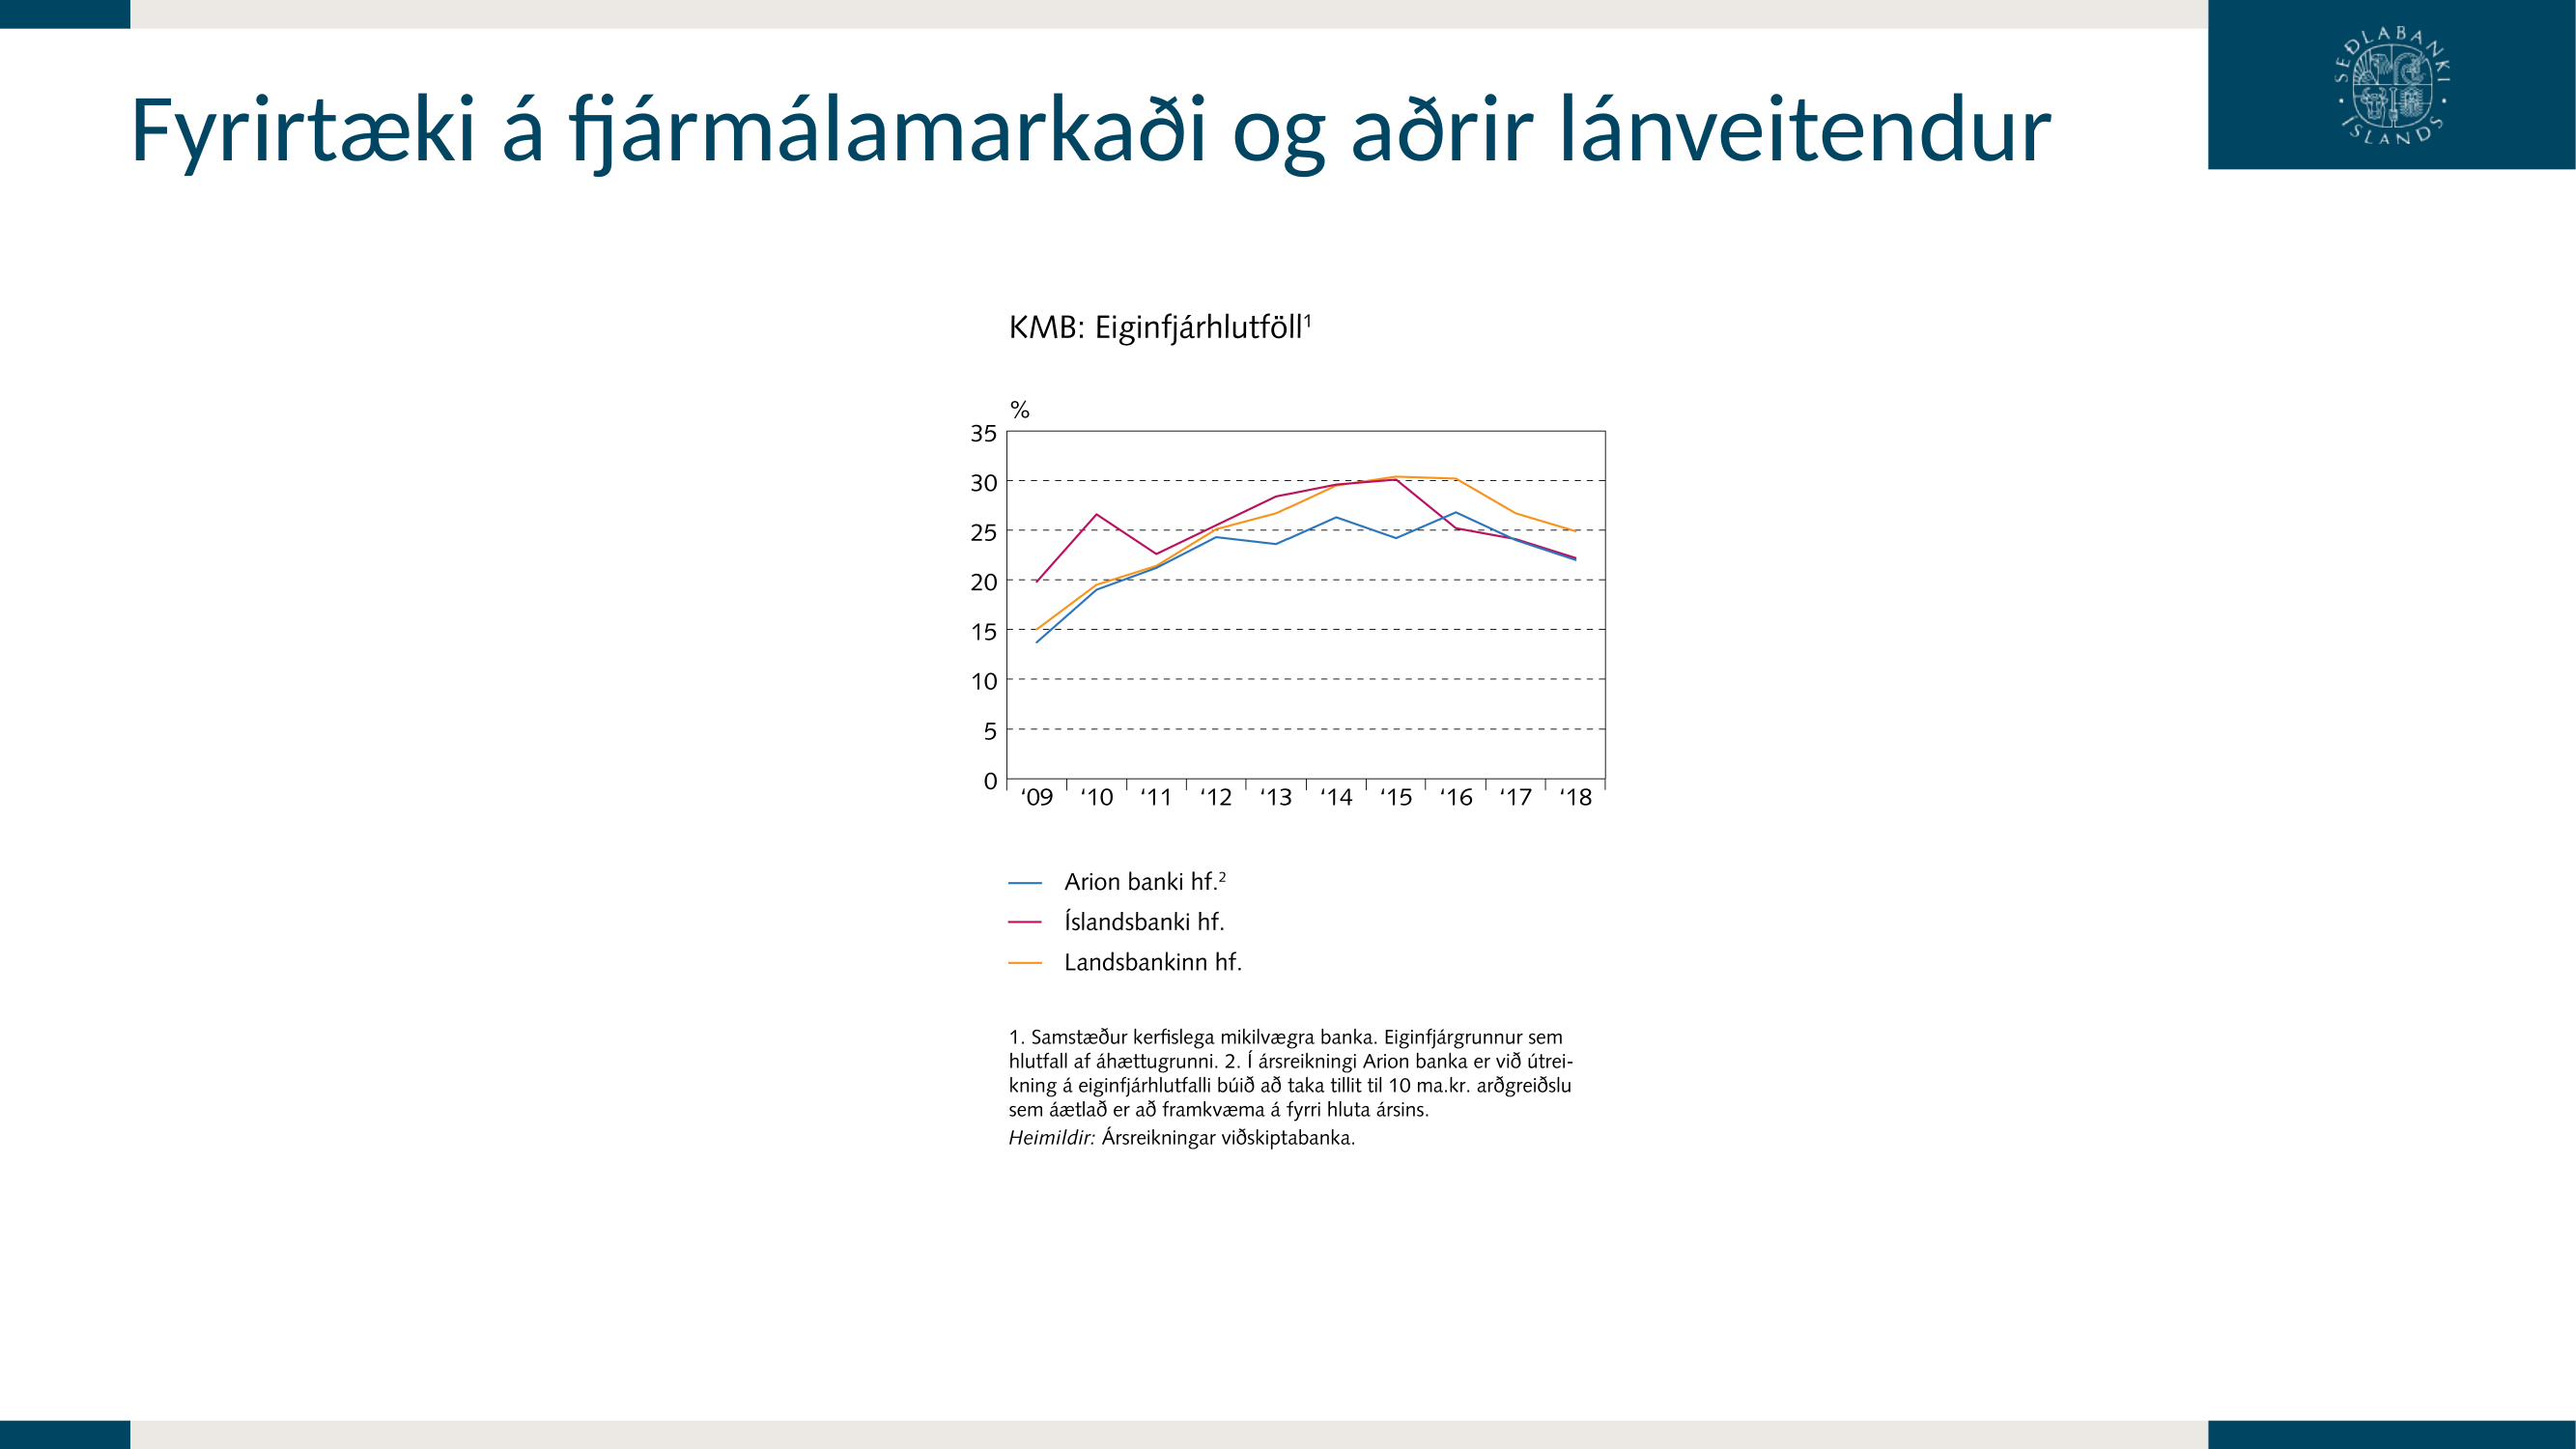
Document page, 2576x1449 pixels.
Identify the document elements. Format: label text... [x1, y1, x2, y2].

title Fyrirtæki á fjármálamarkaði og aðrir lánveitendur [129, 86, 2178, 290]
picture [970, 299, 1606, 1150]
